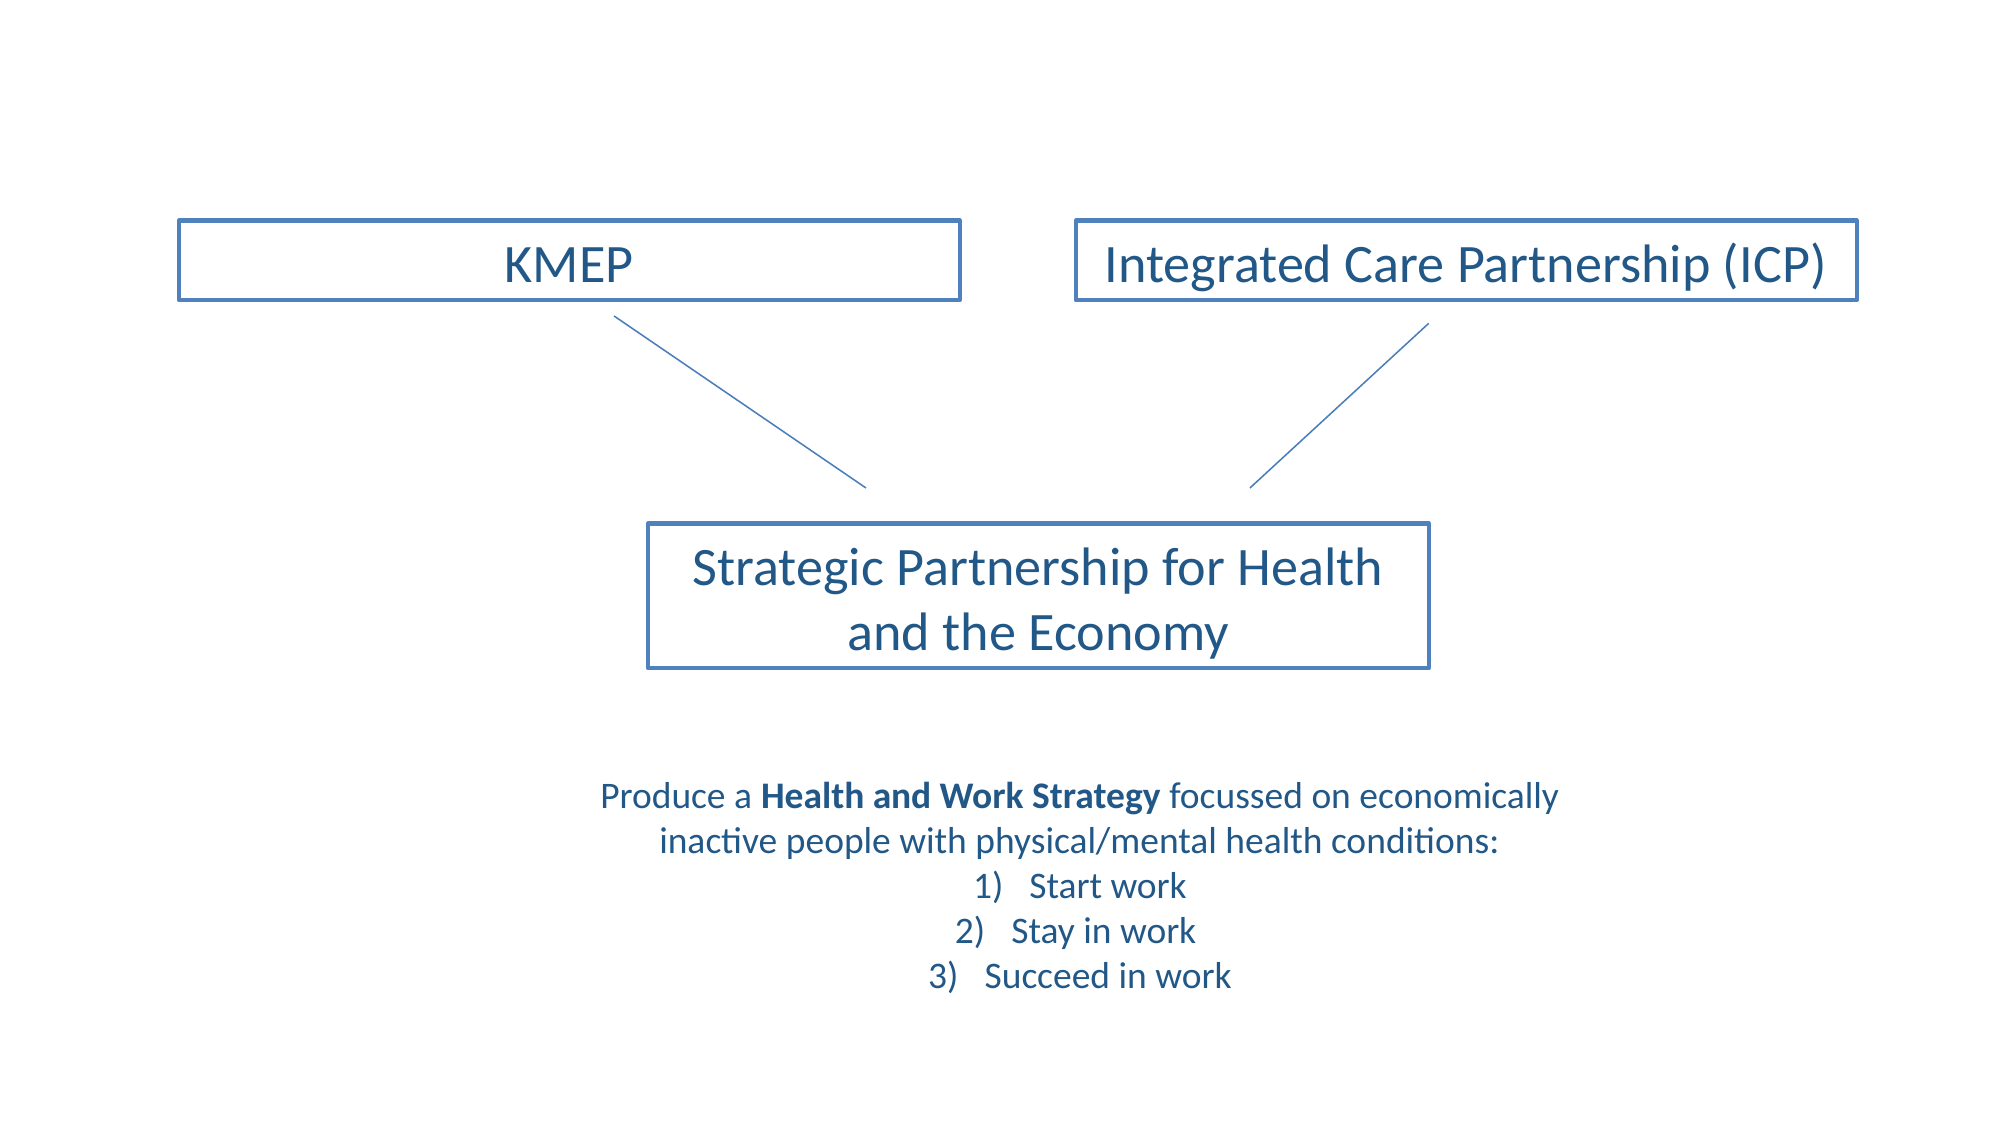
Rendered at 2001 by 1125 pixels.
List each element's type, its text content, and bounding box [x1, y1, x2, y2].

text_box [1249, 323, 1429, 489]
text_box Produce a Health and Work Strategy focussed on economically inactive people with physical/mental health conditions: Start work Stay in work Succeed in work [579, 763, 1580, 1004]
text_box Strategic Partnership for Health and the Economy [648, 523, 1429, 669]
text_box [613, 315, 867, 489]
text_box KMEP [179, 220, 960, 301]
text_box Integrated Care Partnership (ICP) [1076, 220, 1857, 301]
